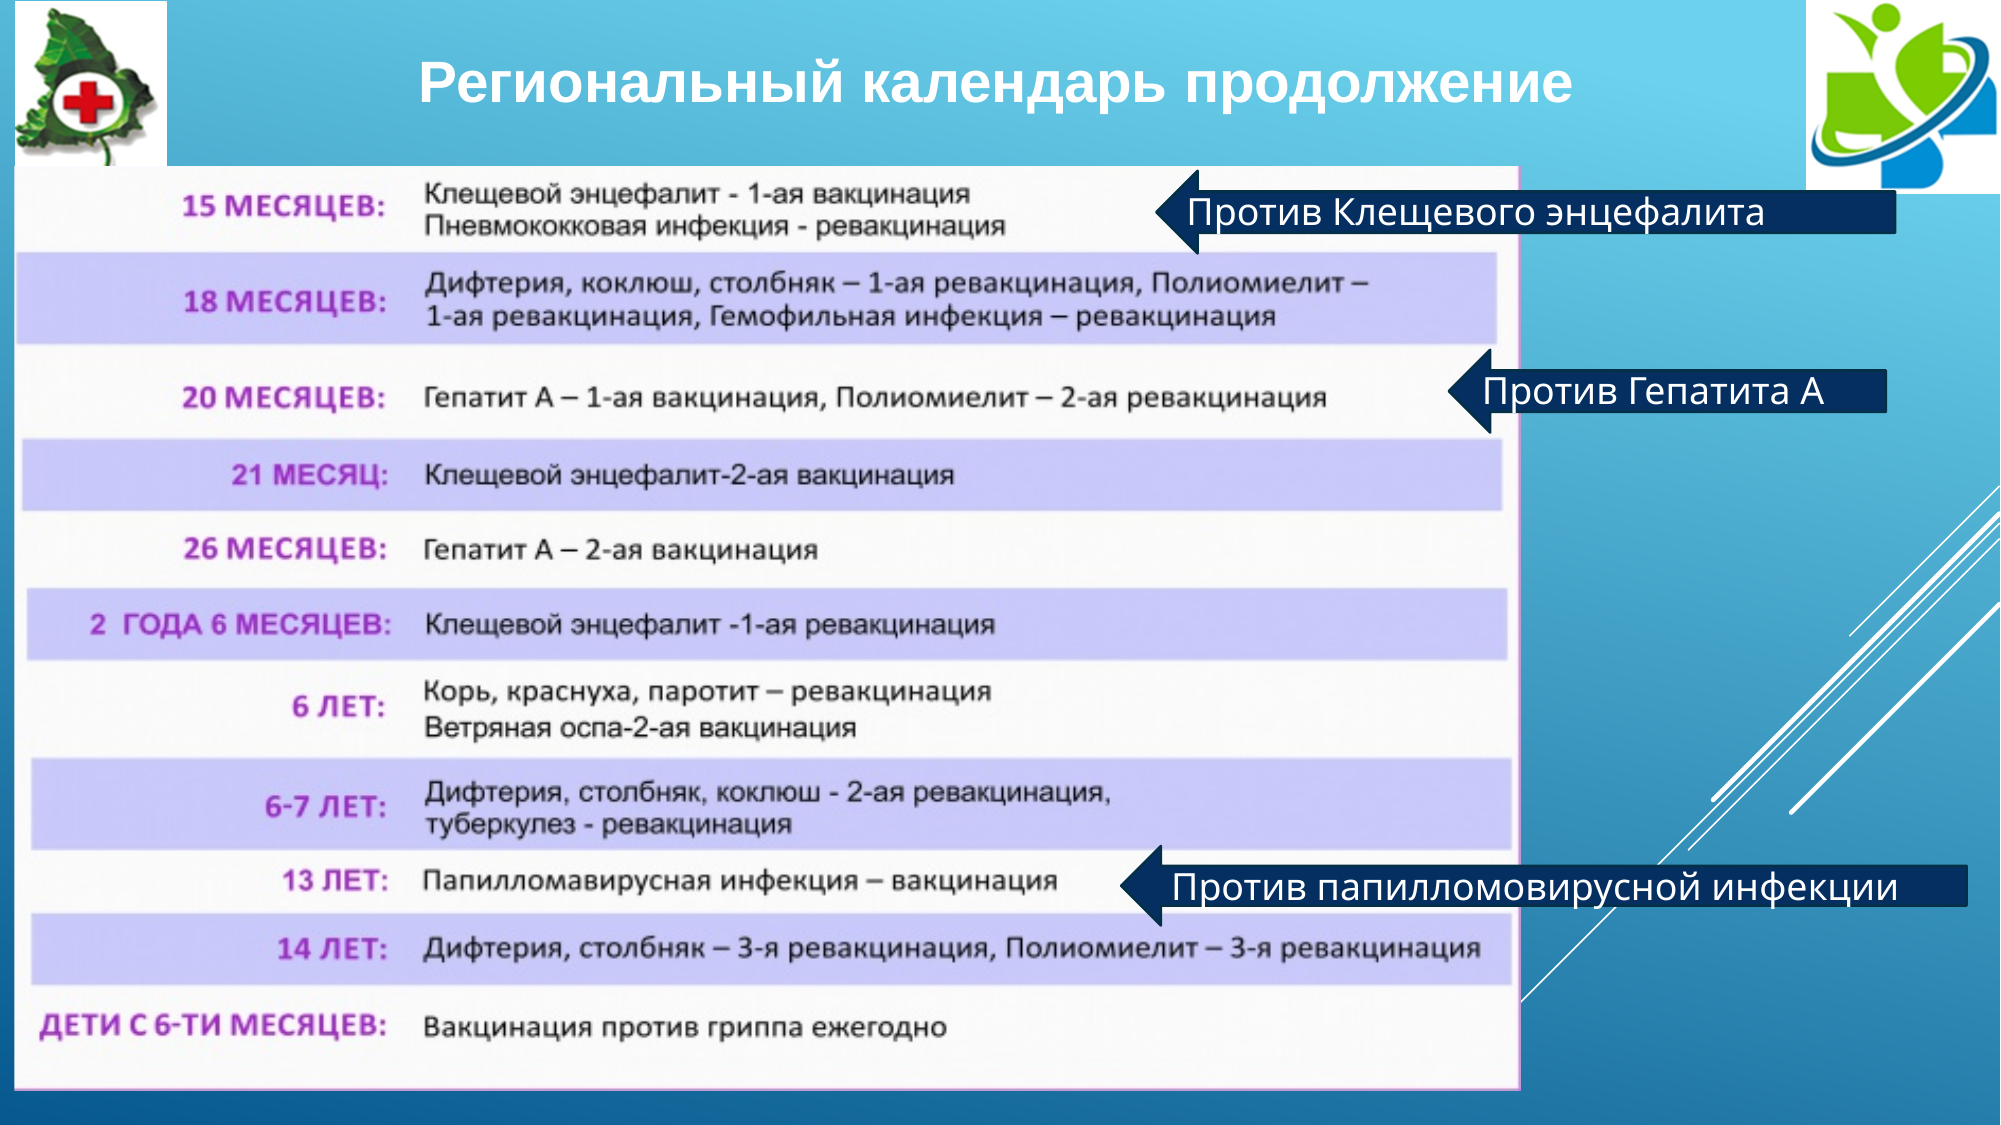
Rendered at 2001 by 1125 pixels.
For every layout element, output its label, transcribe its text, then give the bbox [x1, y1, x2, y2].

text_box Региональный календарь продолжение [403, 37, 1606, 122]
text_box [1448, 349, 1887, 433]
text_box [1156, 170, 1896, 287]
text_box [1120, 845, 2000, 926]
picture [13, 1, 1568, 1125]
picture [1806, 0, 2000, 194]
